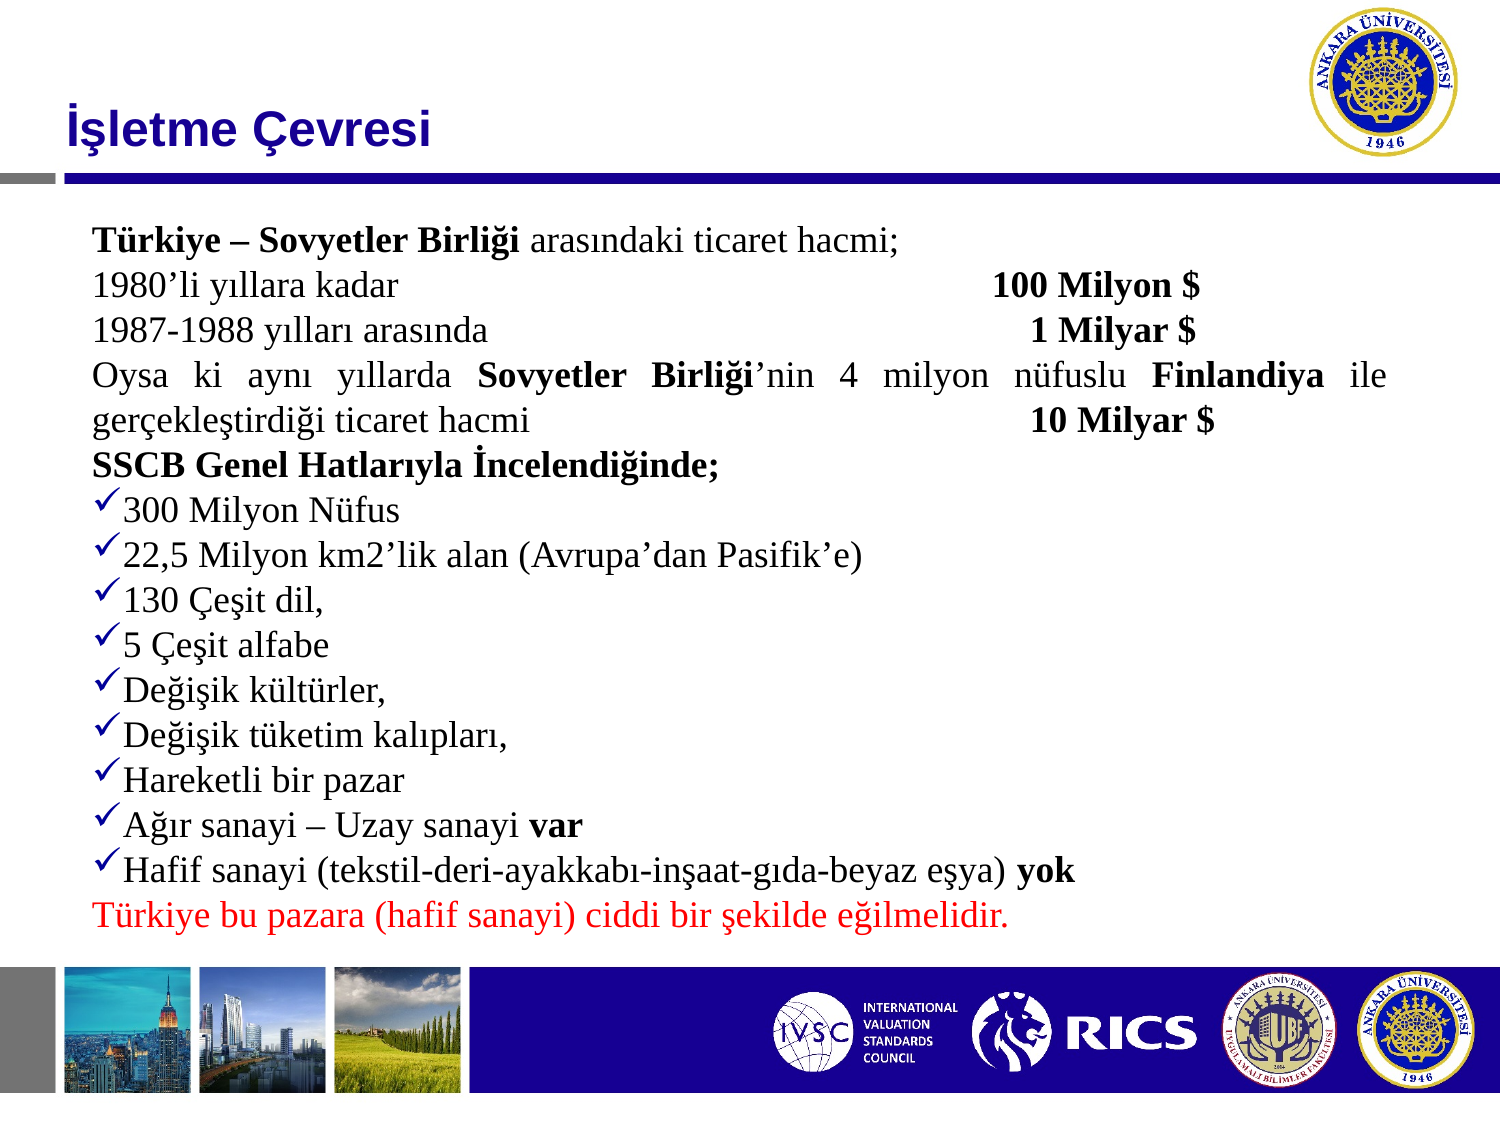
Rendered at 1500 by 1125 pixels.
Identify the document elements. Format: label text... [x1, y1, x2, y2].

picture [0, 0, 1500, 1125]
text_box İşletme Çevresi [51, 95, 1449, 166]
list Türkiye – Sovyetler Birliği arasındaki ticaret hacmi; 1980’li yıllara kadar 100 Milyon $ 1987-1988 yılları arasında 1 Milyar $ Oysa ki aynı yıllarda Sovyetler Birliği’nin 4 milyon nüfuslu Finlandiya ile gerçekleştirdiği ticaret hacmi 10 Milyar $ SSCB Genel Hatlarıyla İncelendiğinde; 300 Milyon Nüfus 22,5 Milyon km2’lik alan (Avrupa’dan Pasifik’e) 130 Çeşit dil, 5 Çeşit alfabe Değişik kültürler, Değişik tüketim kalıpları, Hareketli bir pazar Ağır sanayi – Uzay sanayi var Hafif sanayi (tekstil-deri-ayakkabı-inşaat-gıda-beyaz eşya) yok Türkiye bu pazara (hafif sanayi) ciddi bir şekilde eğilmelidir. [77, 208, 1403, 1083]
